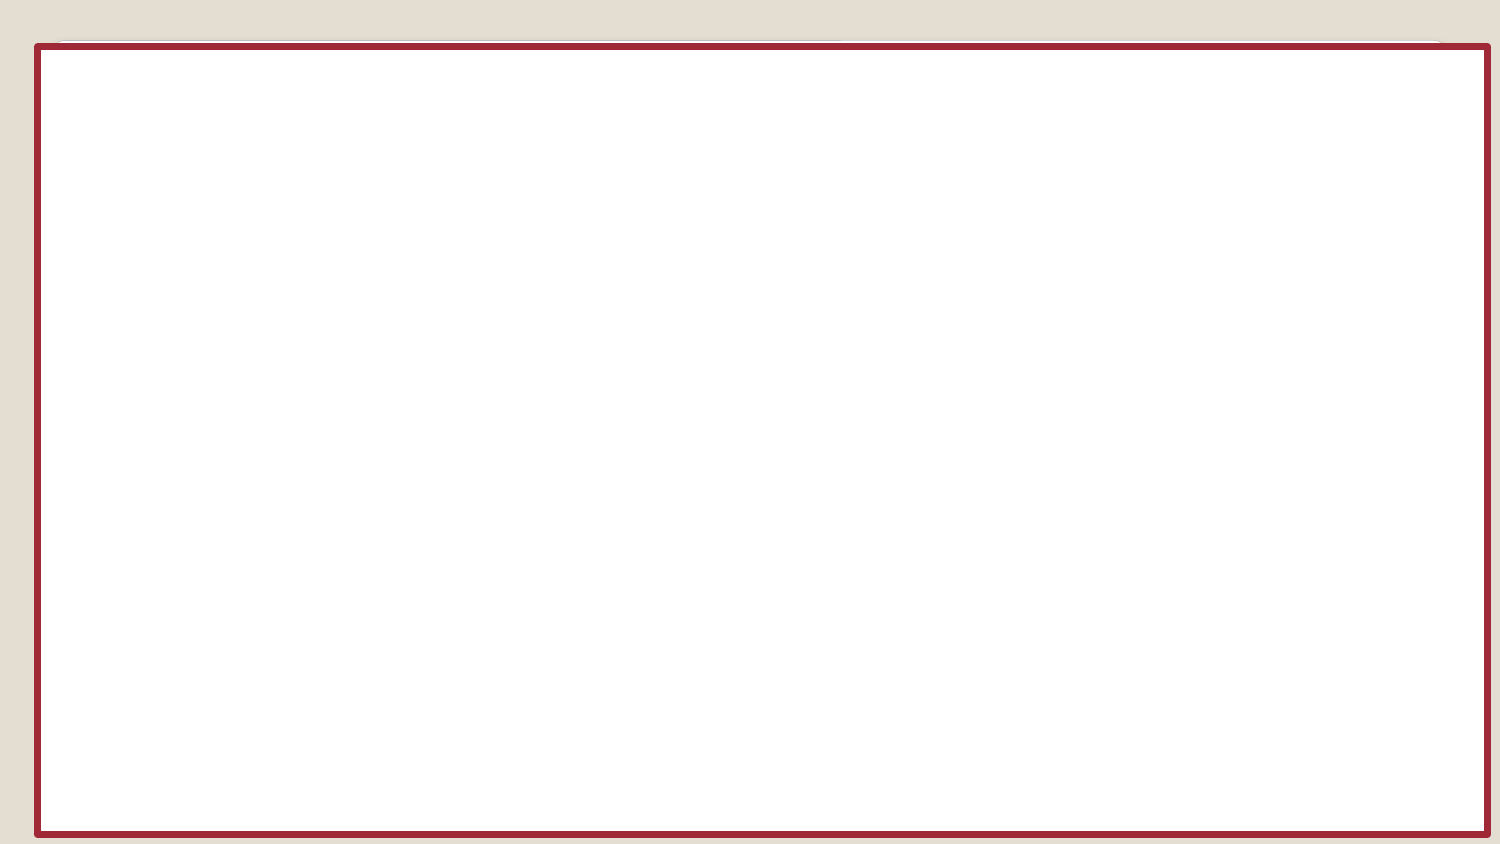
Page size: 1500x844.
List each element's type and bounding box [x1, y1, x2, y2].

list [34, 43, 1491, 838]
